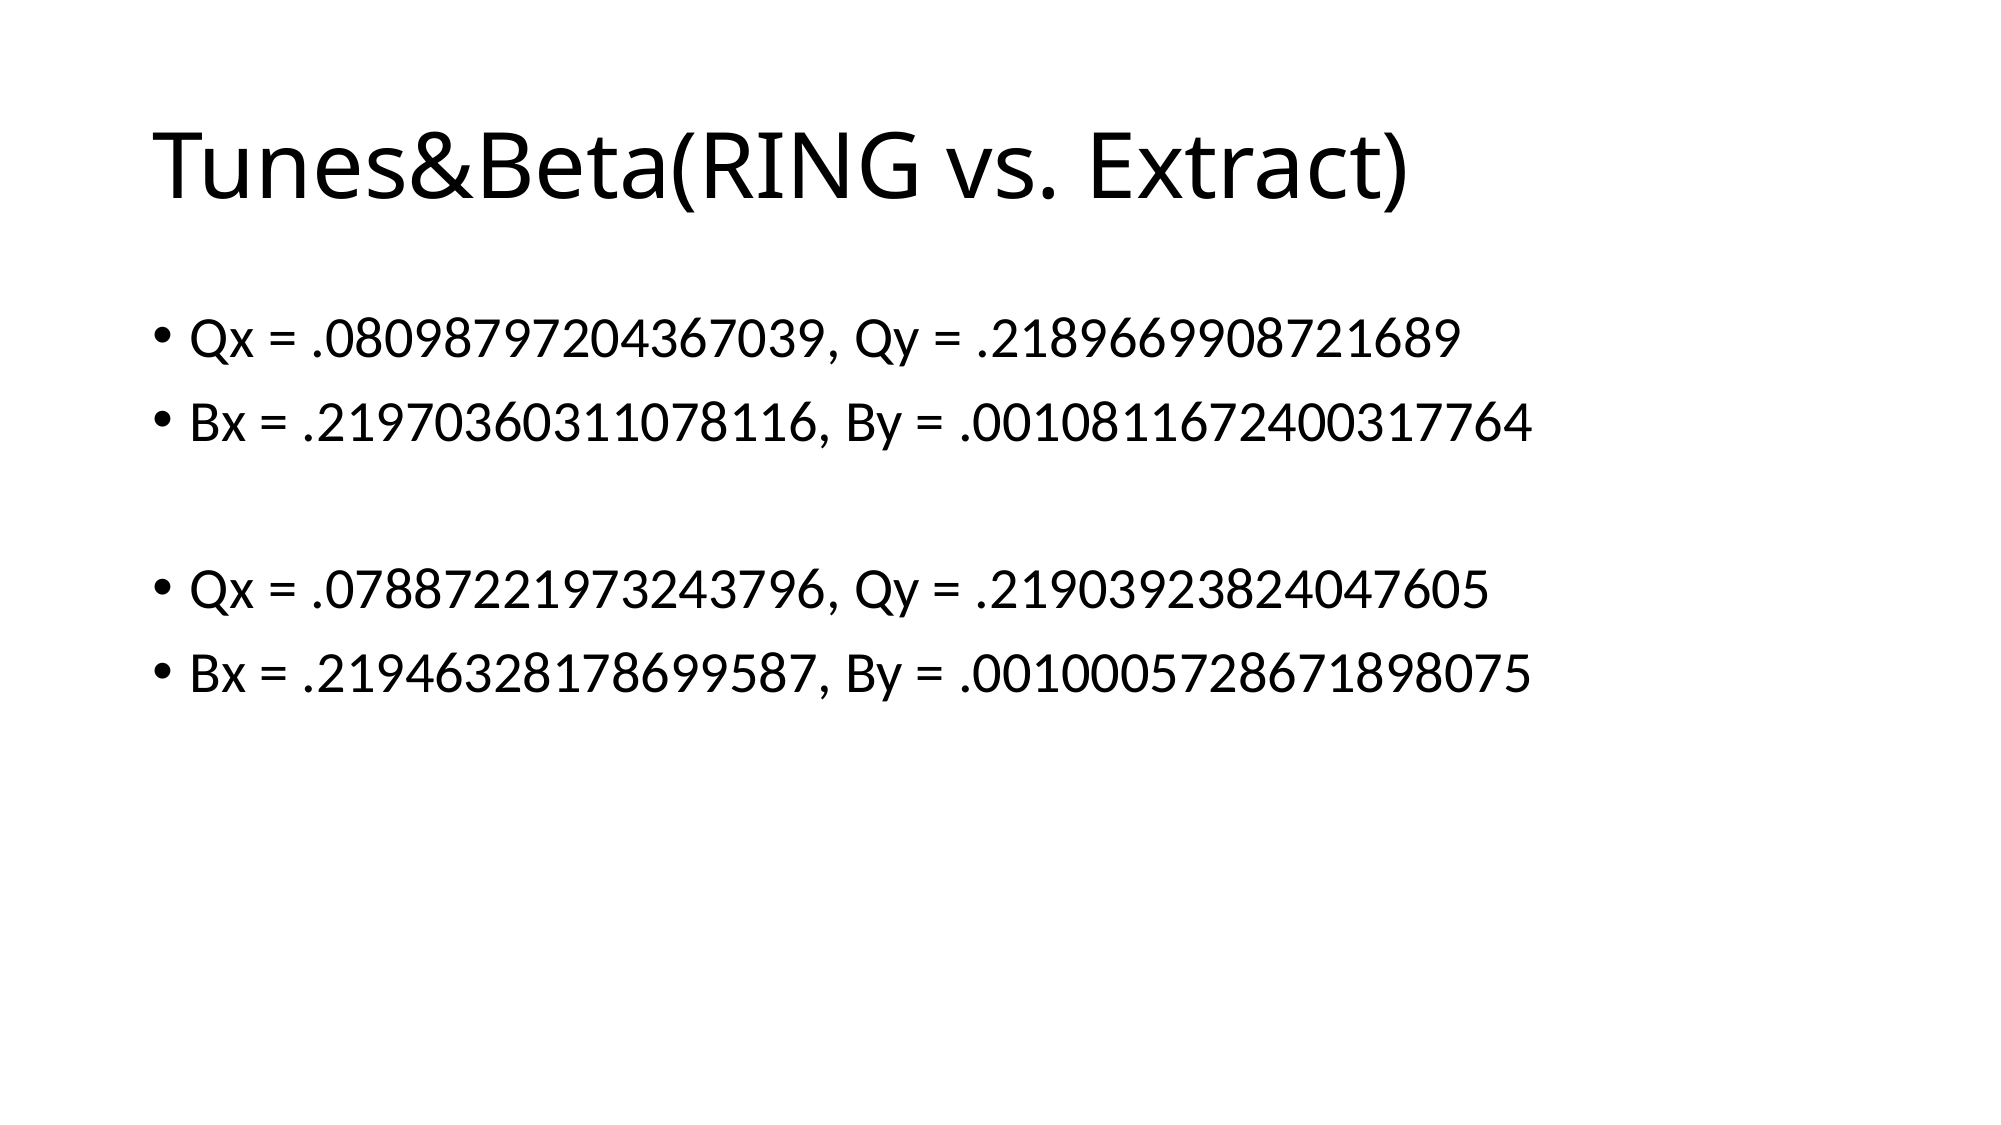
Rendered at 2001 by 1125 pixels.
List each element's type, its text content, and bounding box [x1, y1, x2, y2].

title Tunes&Beta(RING vs. Extract) [137, 59, 1863, 278]
list Qx = .08098797204367039, Qy = .2189669908721689 Bx = .21970360311078116, By = .0010811672400317764 Qx = .07887221973243796, Qy = .21903923824047605 Bx = .21946328178699587, By = .0010005728671898075 [137, 299, 1863, 1014]
